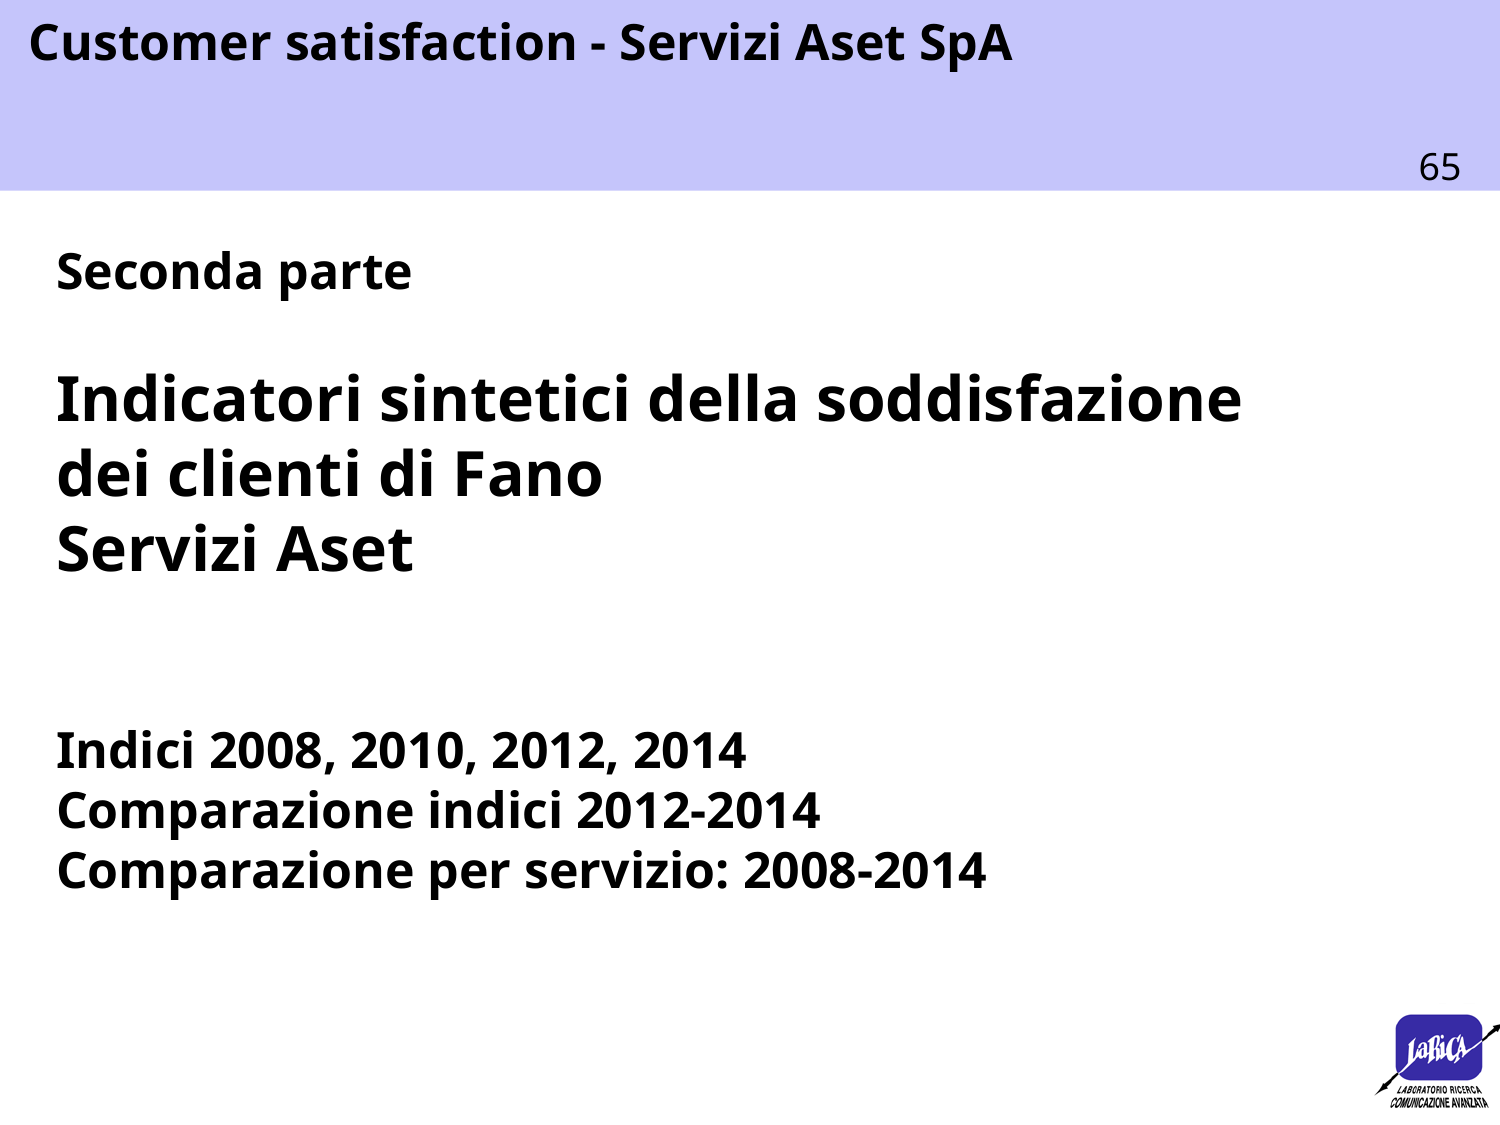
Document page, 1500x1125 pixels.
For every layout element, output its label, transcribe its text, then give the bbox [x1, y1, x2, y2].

text_box Seconda parte Indicatori sintetici della soddisfazione dei clienti di Fano Servizi Aset Indici 2008, 2010, 2012, 2014 Comparazione indici 2012-2014 Comparazione per servizio: 2008-2014 [41, 231, 1297, 907]
text_box [797, 24, 828, 85]
picture [1368, 1001, 1500, 1120]
